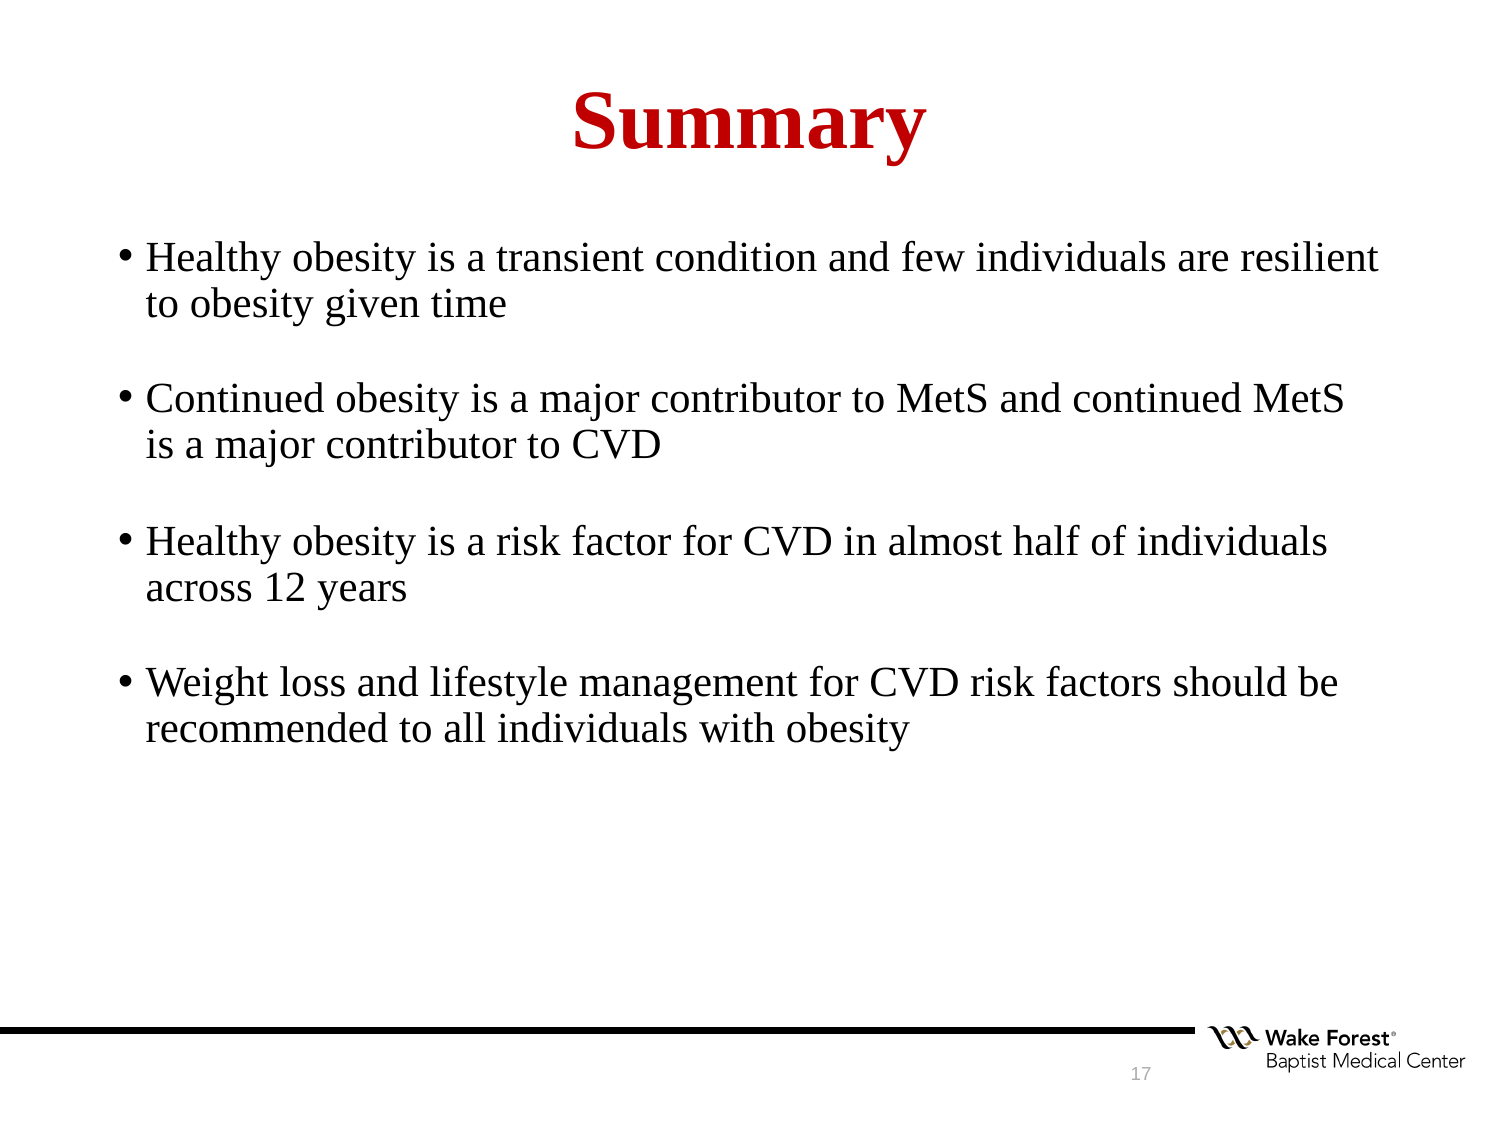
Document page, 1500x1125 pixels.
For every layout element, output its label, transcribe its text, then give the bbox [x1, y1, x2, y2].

list Healthy obesity is a transient condition and few individuals are resilient to obesity given time Continued obesity is a major contributor to MetS and continued MetS is a major contributor to CVD Healthy obesity is a risk factor for CVD in almost half of individuals across 12 years Weight loss and lifestyle management for CVD risk factors should be recommended to all individuals with obesity [103, 226, 1397, 763]
slide_number 17 [1059, 1042, 1167, 1103]
text_box Summary [243, 51, 1257, 192]
